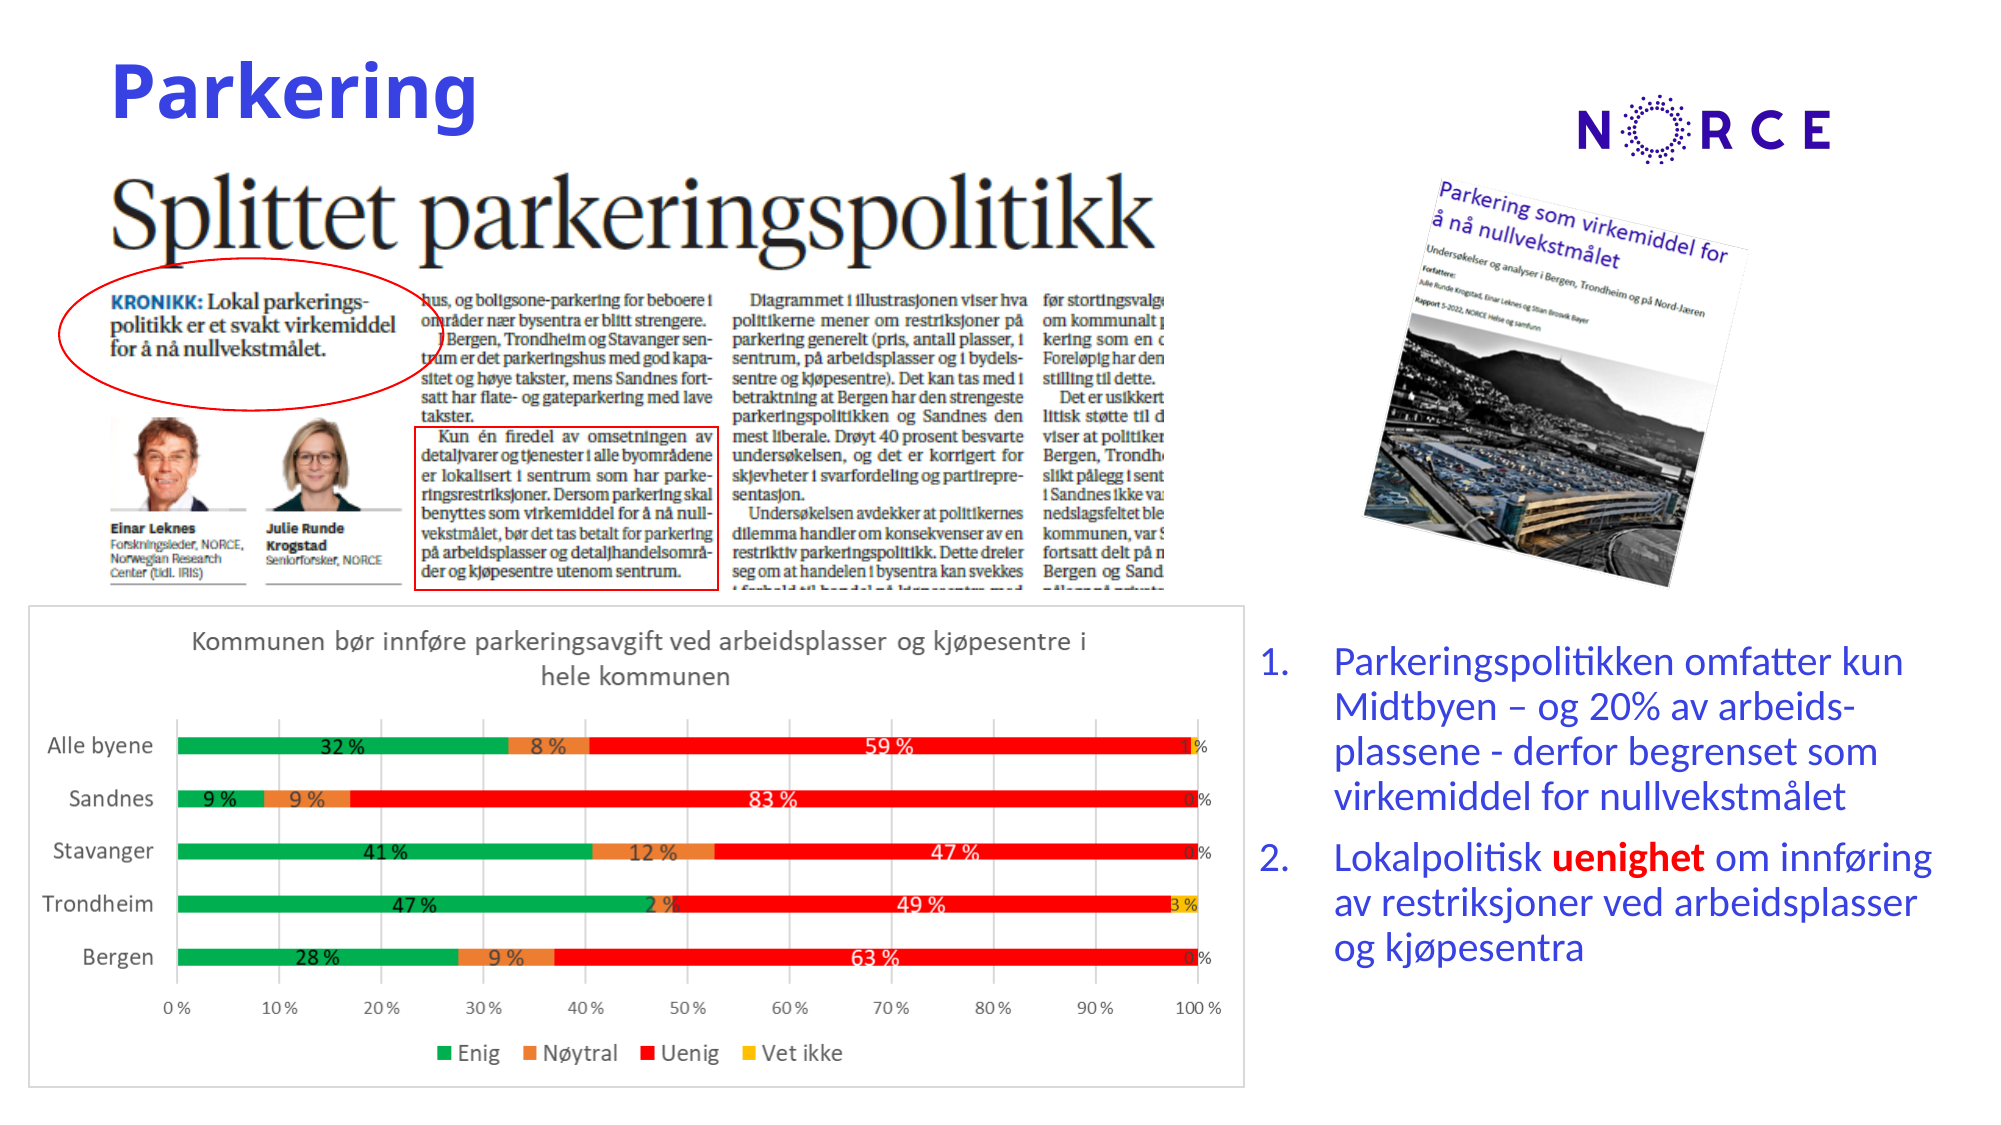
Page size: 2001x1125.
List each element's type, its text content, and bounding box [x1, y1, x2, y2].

picture [109, 159, 1164, 590]
picture [1361, 176, 1750, 590]
picture [1574, 0, 2000, 169]
text_box Parkeringspolitikken omfatter kun Midtbyen – og 20% av arbeids-plassene - derfor begrenset som virkemiddel for nullvekstmålet Lokalpolitisk uenighet om innføring av restriksjoner ved arbeidsplasser og kjøpesentra [1258, 639, 1949, 1075]
text_box [58, 282, 109, 387]
picture [28, 605, 1245, 1088]
title Parkering [109, 53, 1259, 143]
